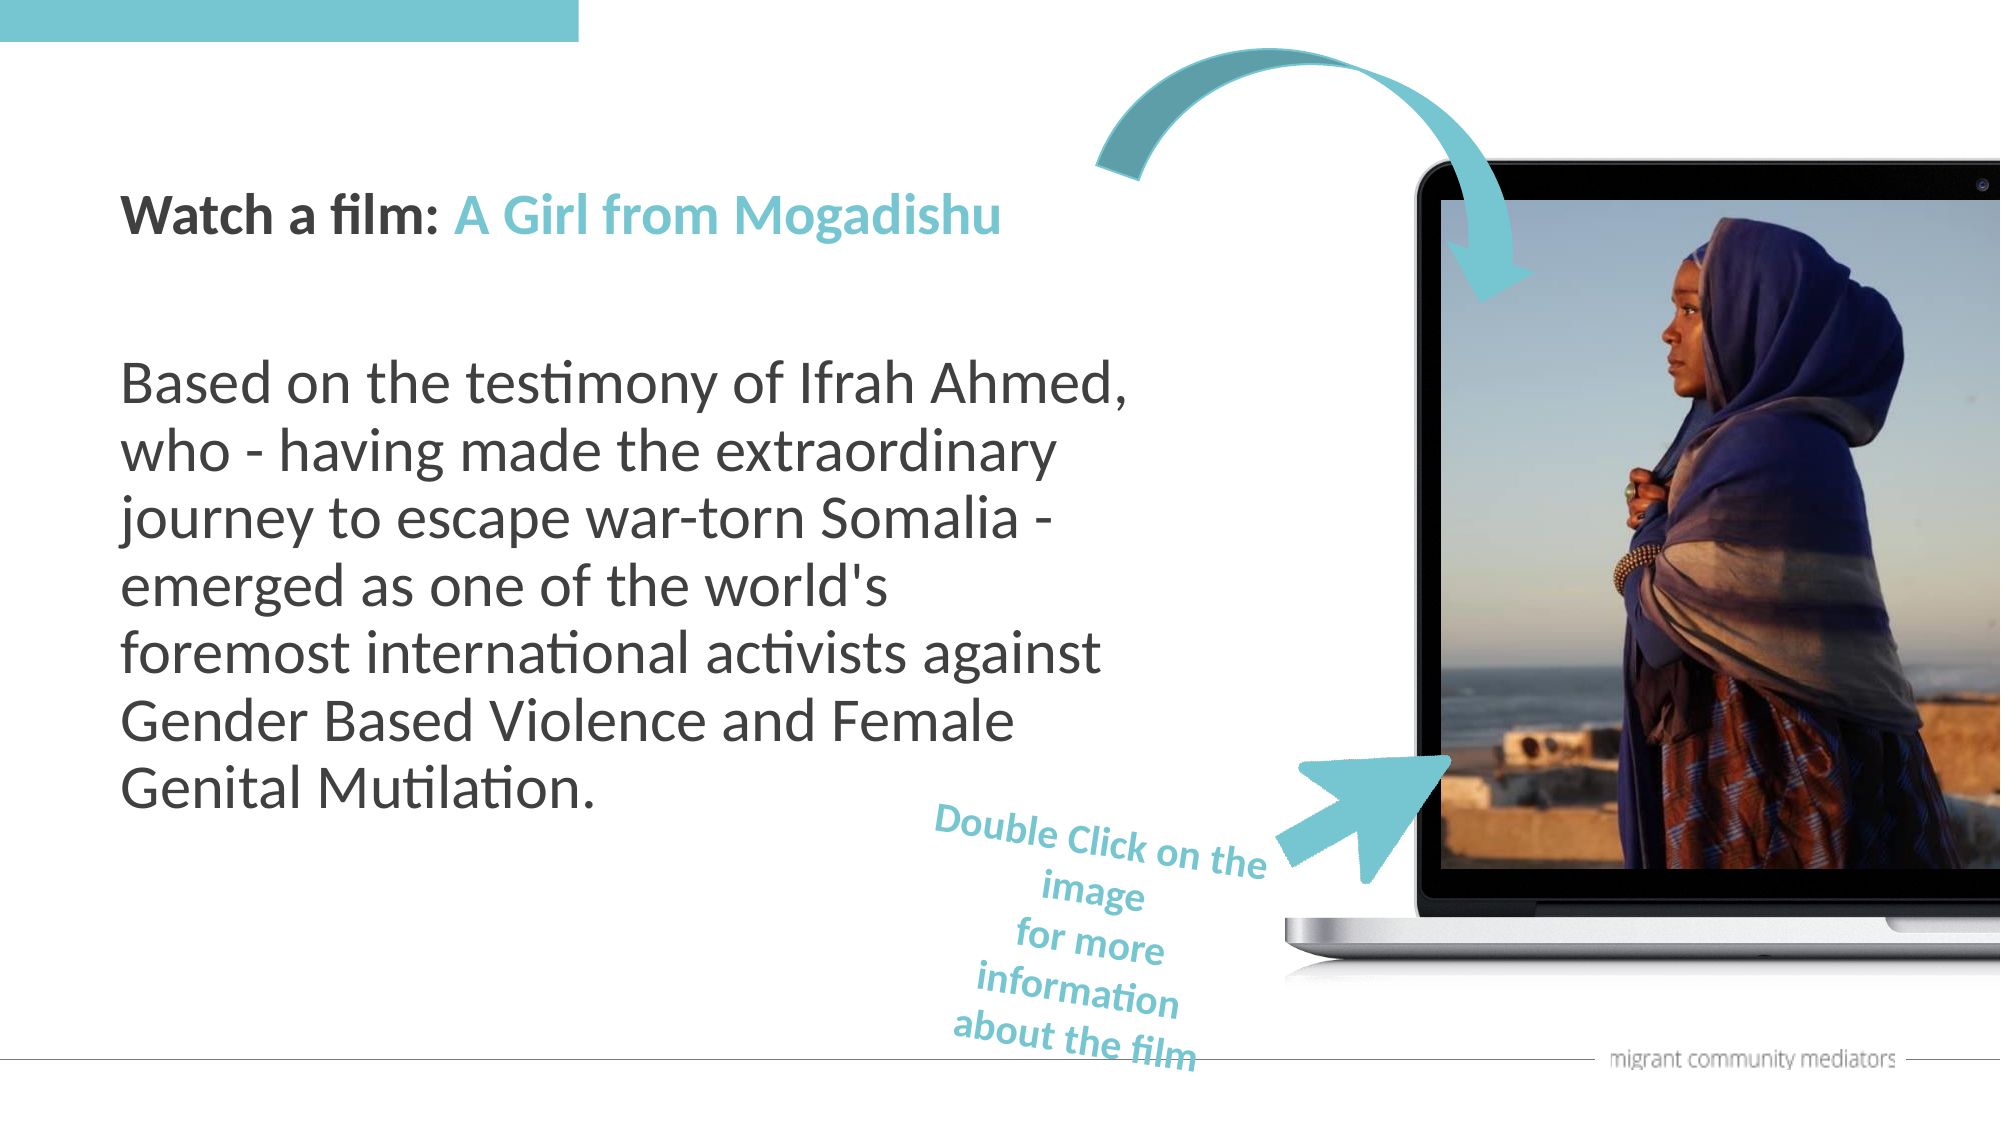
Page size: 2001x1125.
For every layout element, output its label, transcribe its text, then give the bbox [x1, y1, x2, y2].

list Watch a film: A Girl from Mogadishu [105, 177, 1150, 292]
picture [1206, 121, 2000, 1043]
text_box [1095, 48, 1505, 200]
text_box Double Click on the image for more information about the film [874, 778, 1285, 1099]
list Based on the testimony of Ifrah Ahmed, who - having made the extraordinary journey to escape war-torn Somalia - emerged as one of the world's foremost international activists against Gender Based Violence and Female Genital Mutilation. [105, 342, 1150, 940]
